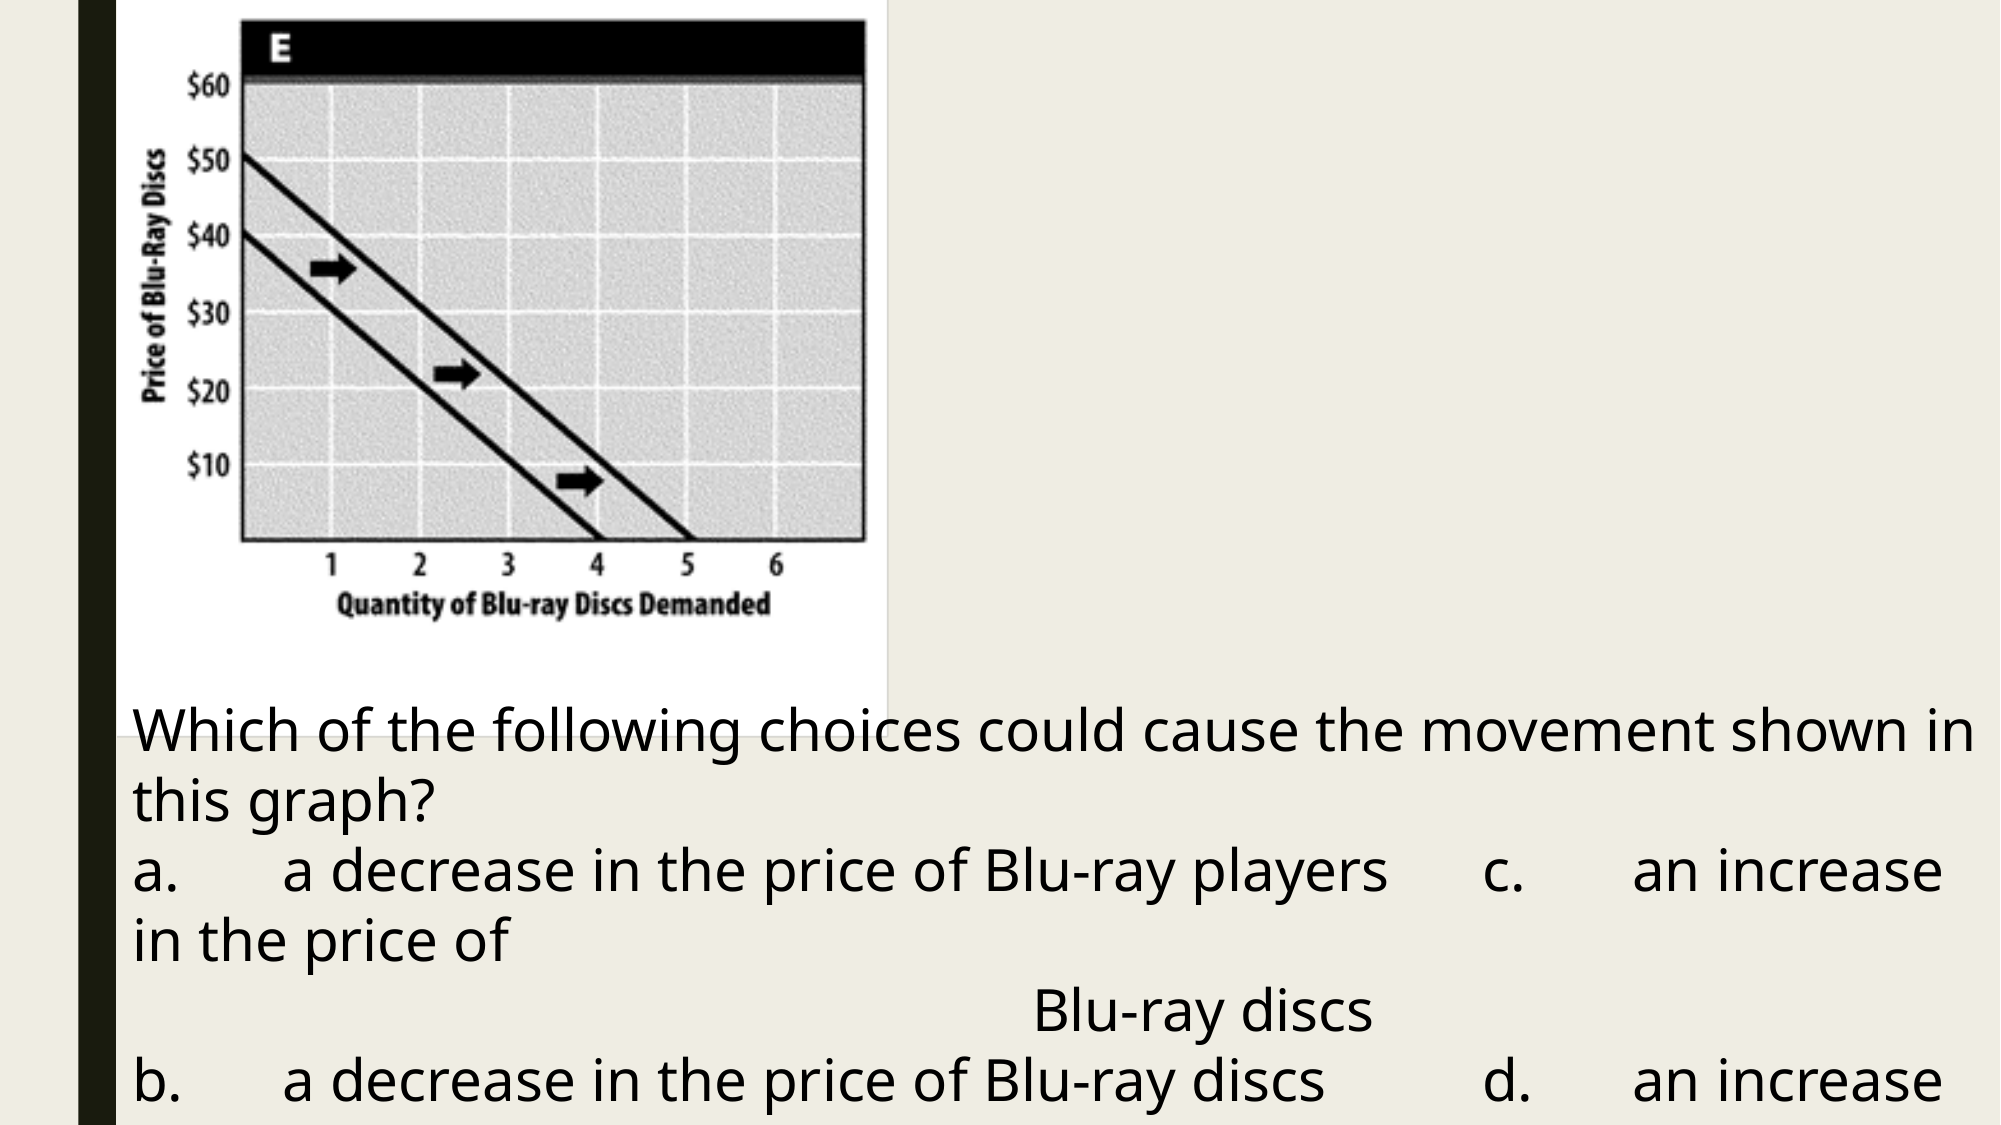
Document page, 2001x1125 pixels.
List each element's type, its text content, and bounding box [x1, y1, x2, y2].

text_box Which of the following choices could cause the movement shown in this graph? a. a decrease in the price of Blu-ray players c. an increase in the price of Blu-ray discs b. a decrease in the price of Blu-ray discs d. an increase in the price of Blu-ray players [117, 685, 2000, 1125]
picture [117, 0, 891, 740]
